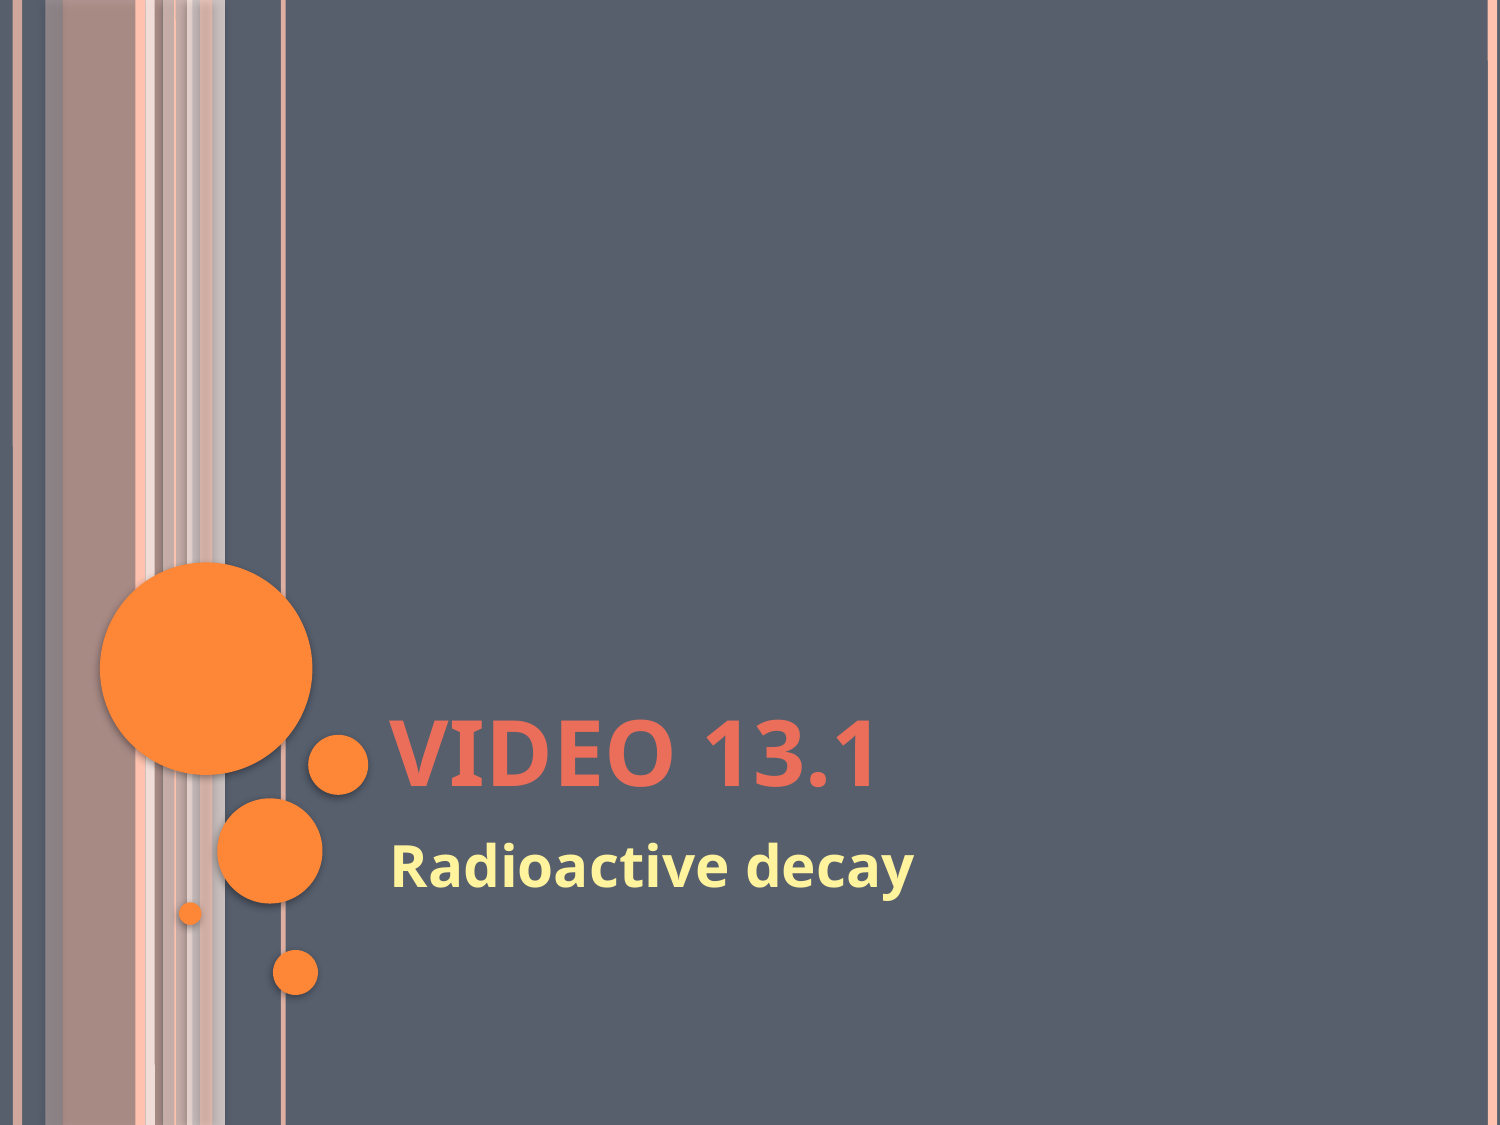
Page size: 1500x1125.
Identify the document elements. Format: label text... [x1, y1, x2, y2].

title Video 13.1 [375, 474, 1388, 812]
list Radioactive decay [375, 821, 1388, 1047]
